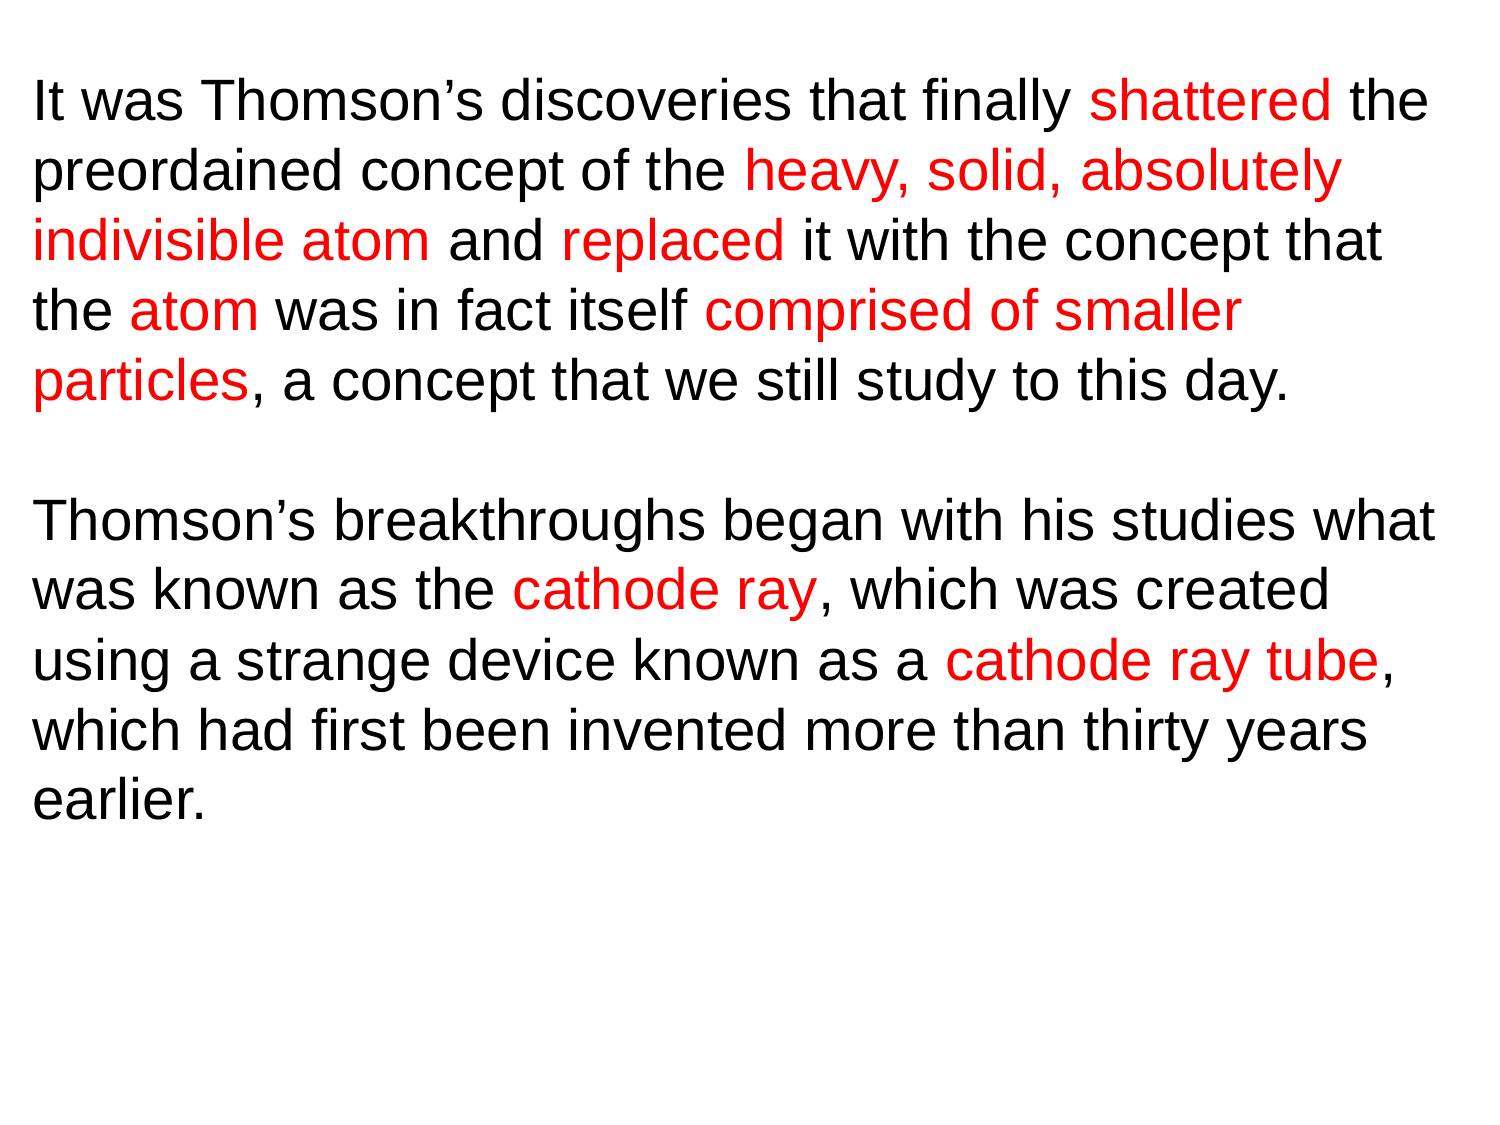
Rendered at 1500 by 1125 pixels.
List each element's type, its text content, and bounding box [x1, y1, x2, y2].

text_box It was Thomson’s discoveries that finally shattered the preordained concept of the heavy, solid, absolutely indivisible atom and replaced it with the concept that the atom was in fact itself comprised of smaller particles, a concept that we still study to this day. Thomson’s breakthroughs began with his studies what was known as the cathode ray, which was created using a strange device known as a cathode ray tube, which had first been invented more than thirty years earlier. [17, 54, 1459, 909]
